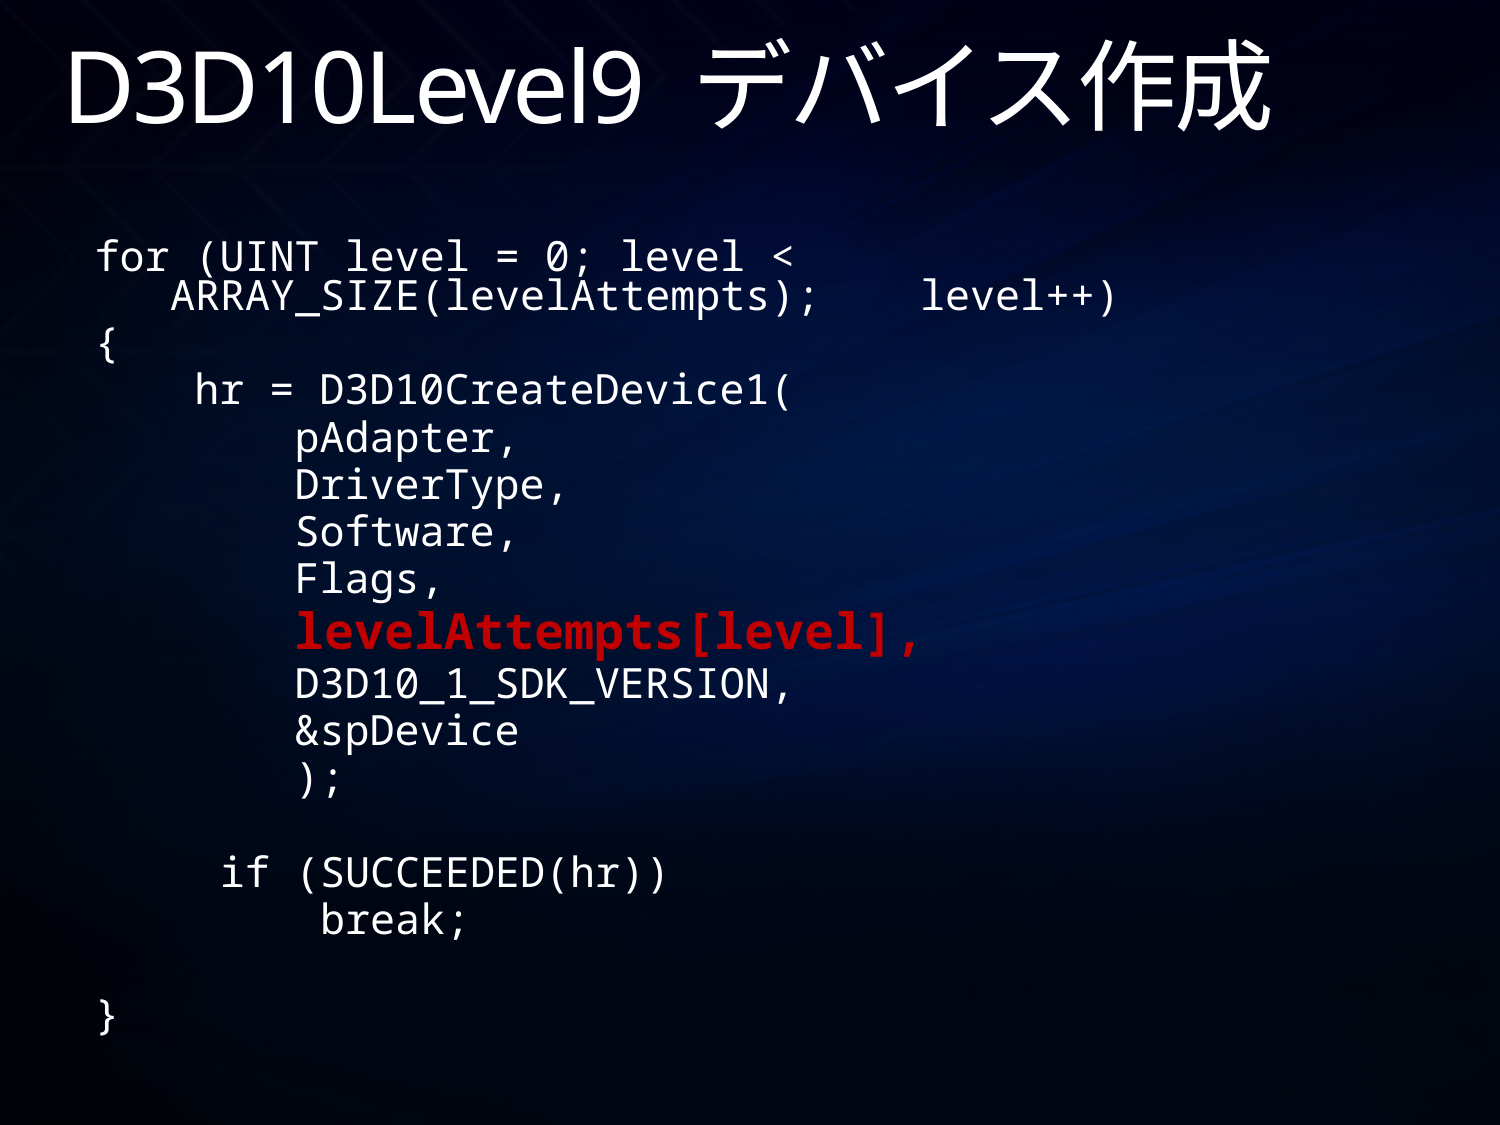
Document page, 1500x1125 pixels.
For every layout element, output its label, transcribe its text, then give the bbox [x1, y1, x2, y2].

picture [0, 0, 1500, 1125]
list for (UINT level = 0; level < ARRAY_SIZE(levelAttempts); level++) { hr = D3D10CreateDevice1( pAdapter, DriverType, Software, Flags, levelAttempts[level], D3D10_1_SDK_VERSION, &spDevice ); if (SUCCEEDED(hr)) break; } [94, 239, 1407, 1072]
title D3D10Level9 デバイス作成 [62, 37, 1438, 147]
